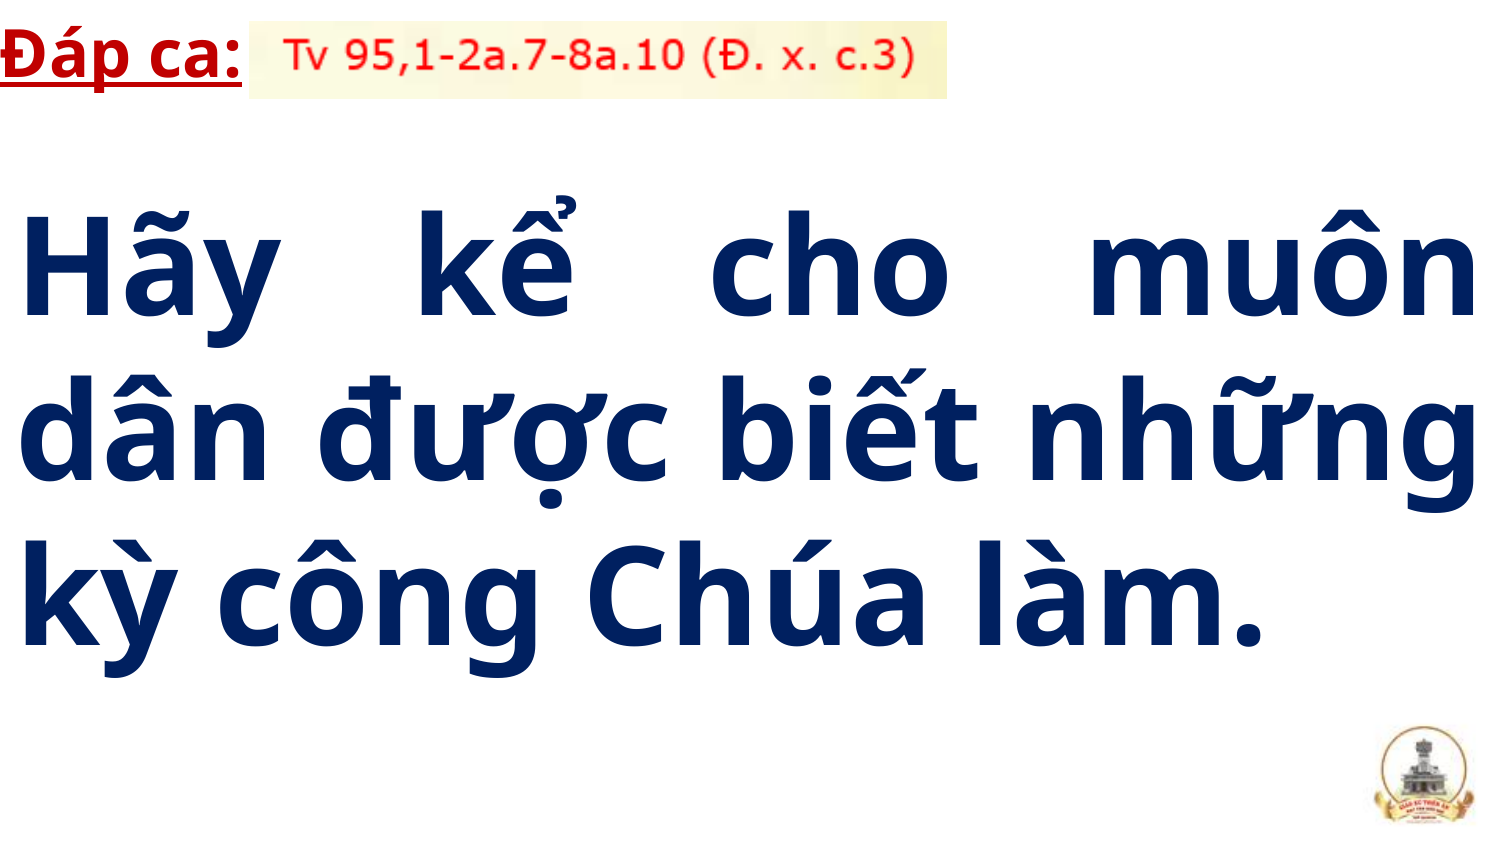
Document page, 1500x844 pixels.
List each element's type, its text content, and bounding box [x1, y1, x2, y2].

picture [249, 21, 947, 100]
text_box Đáp ca: [0, 3, 258, 98]
title Hãy kể cho muôn dân được biết những kỳ công Chúa làm. [0, 3, 1500, 844]
